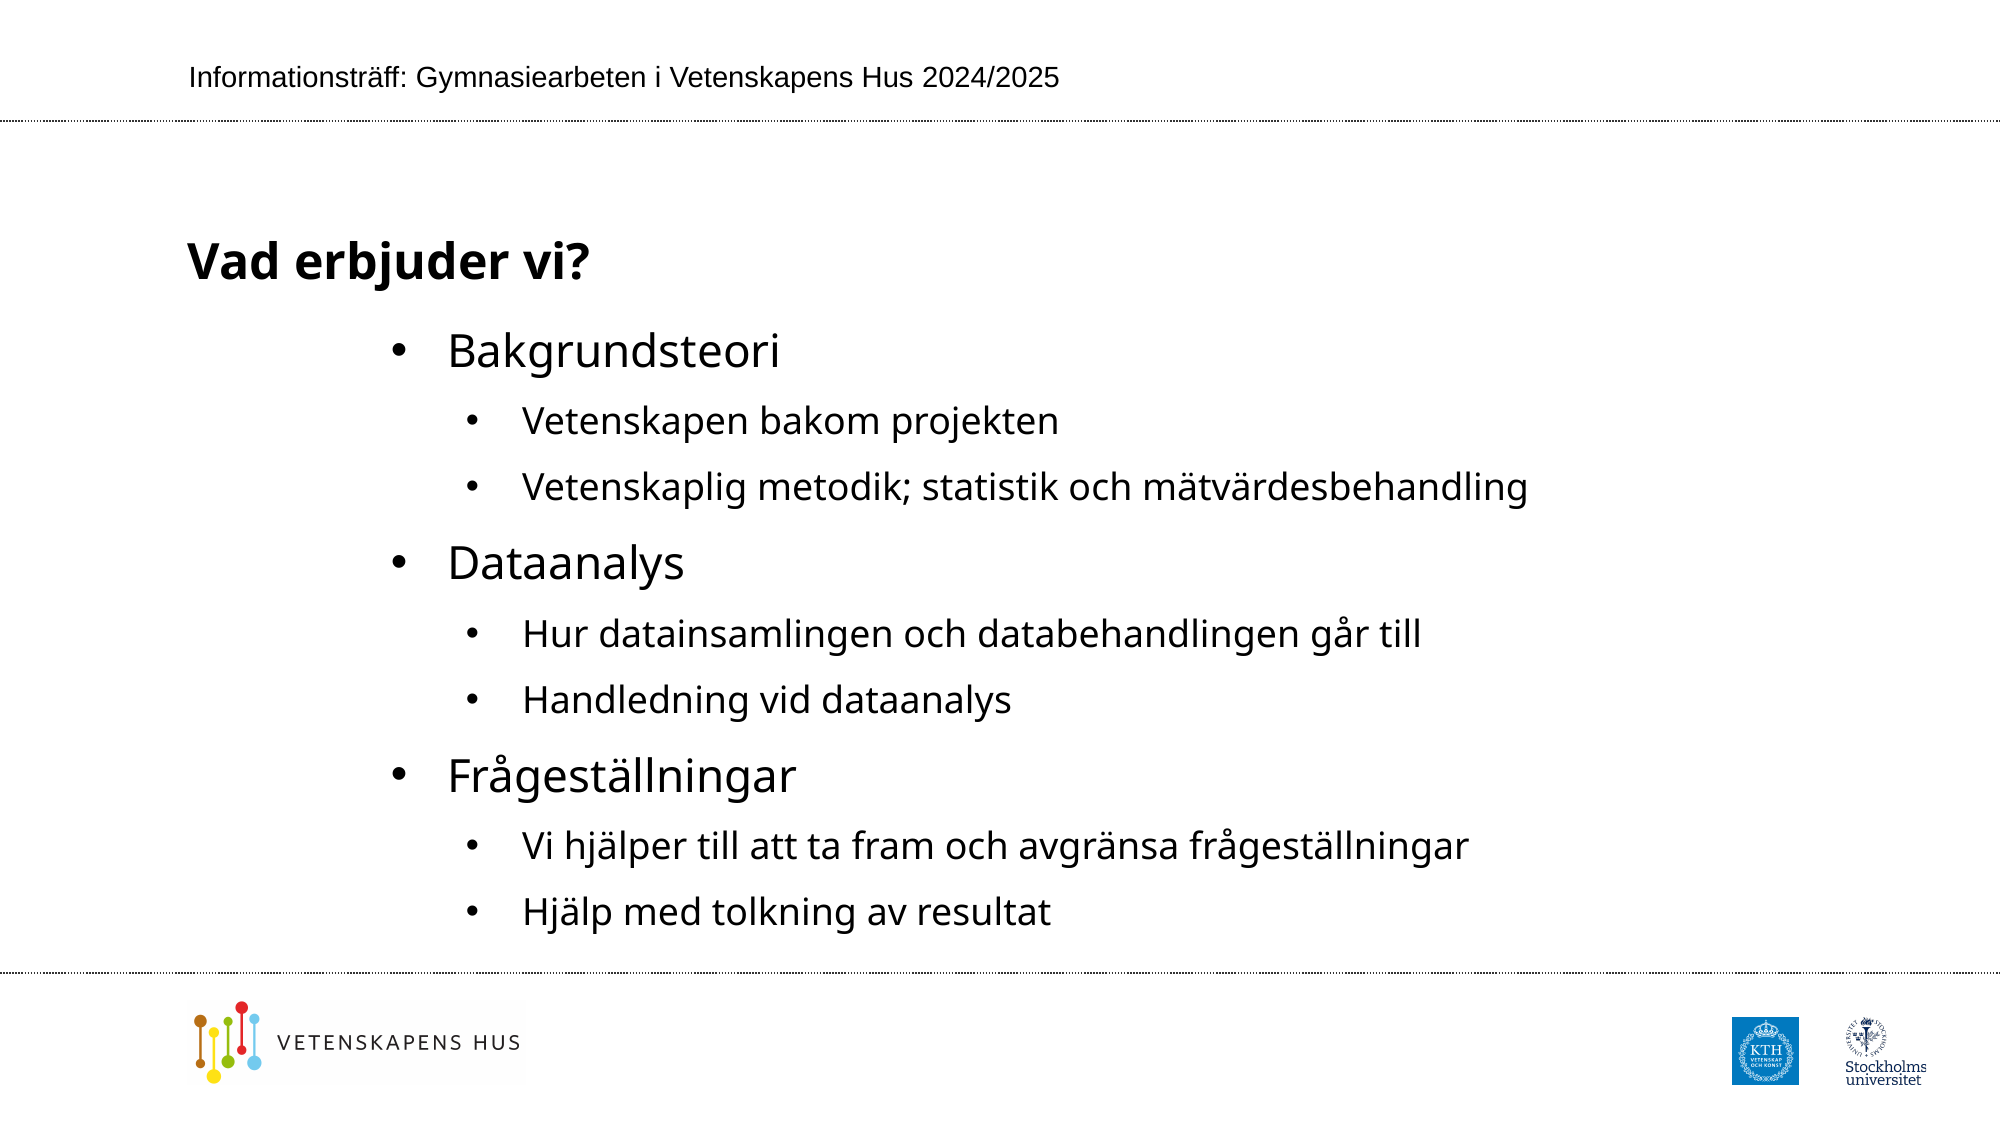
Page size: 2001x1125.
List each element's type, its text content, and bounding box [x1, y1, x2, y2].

list Bakgrundsteori Vetenskapen bakom projekten Vetenskaplig metodik; statistik och mätvärdesbehandling Dataanalys Hur datainsamlingen och databehandlingen går till Handledning vid dataanalys Frågeställningar Vi hjälper till att ta fram och avgränsa frågeställningar Hjälp med tolkning av resultat [390, 304, 1610, 945]
picture [187, 1000, 526, 1085]
title Vad erbjuder vi? [187, 180, 1813, 290]
footer Informationsträff: Gymnasiearbeten i Vetenskapens Hus 2024/2025 [188, 33, 1813, 94]
